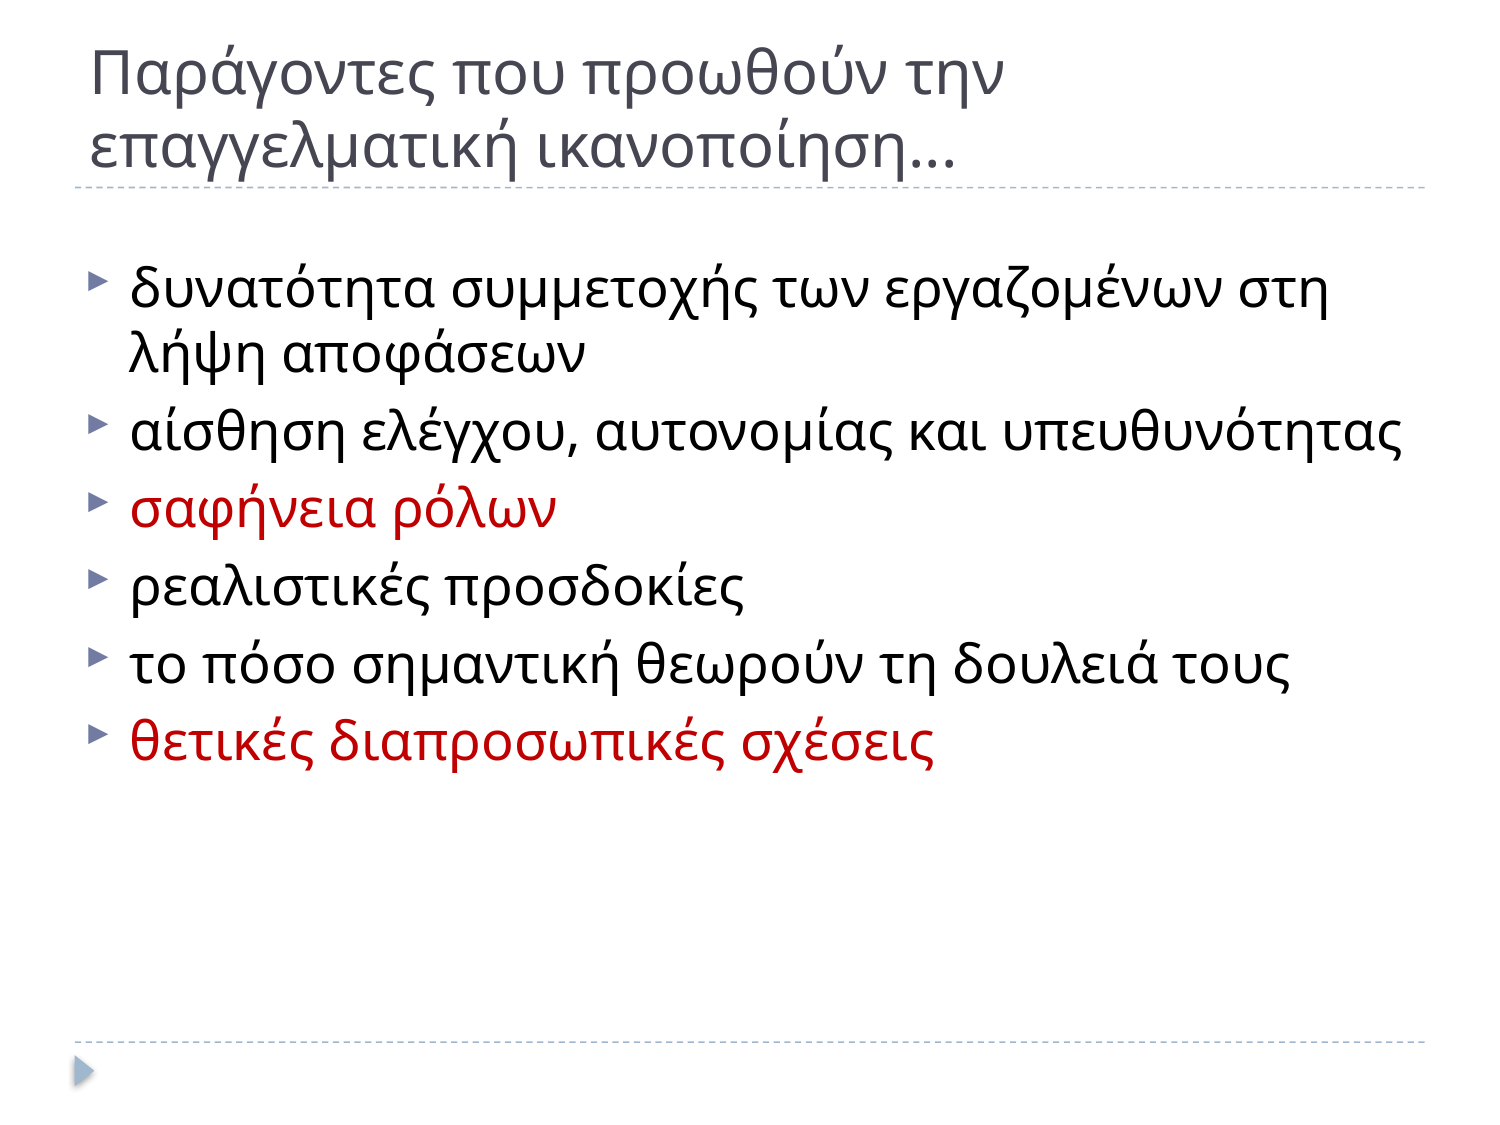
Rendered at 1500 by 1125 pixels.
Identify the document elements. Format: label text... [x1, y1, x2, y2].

title Παράγοντες που προωθούν την επαγγελματική ικανοποίηση... [75, 24, 1425, 188]
list δυνατότητα συμμετοχής των εργαζομένων στη λήψη αποφάσεων αίσθηση ελέγχου, αυτονομίας και υπευθυνότητας σαφήνεια ρόλων ρεαλιστικές προσδοκίες το πόσο σημαντική θεωρούν τη δουλειά τους θετικές διαπροσωπικές σχέσεις [70, 246, 1421, 1020]
